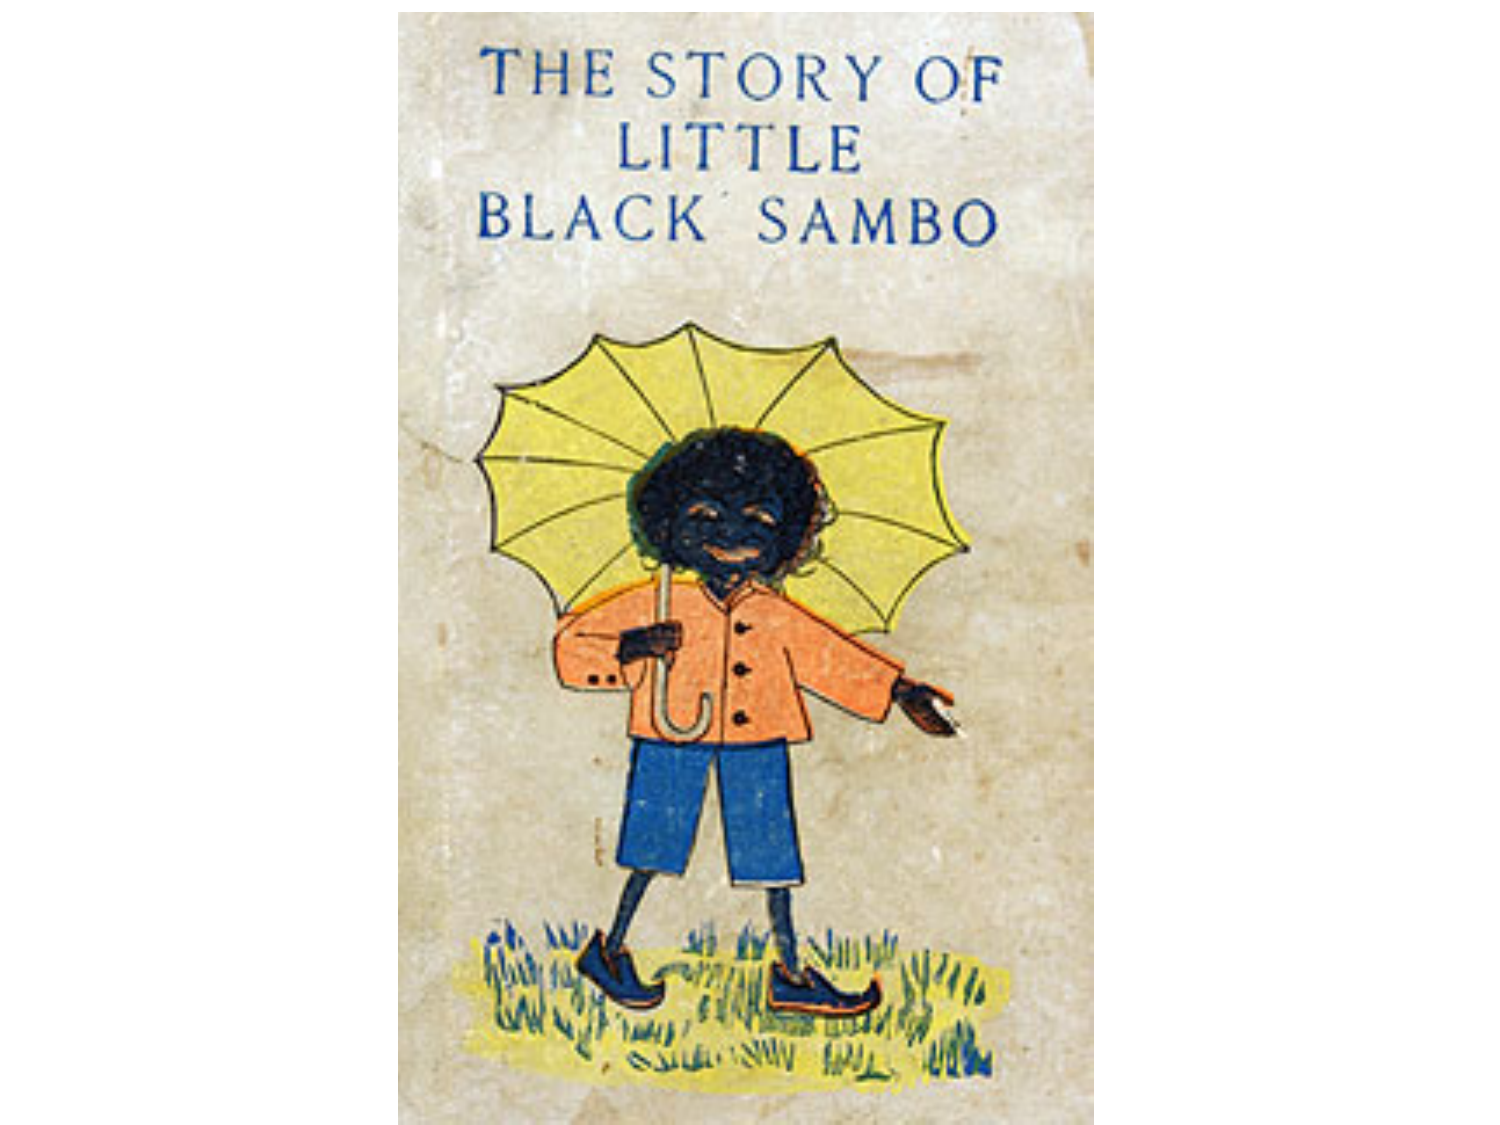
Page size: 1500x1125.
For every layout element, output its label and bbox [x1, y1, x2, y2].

picture [398, 12, 1094, 1125]
